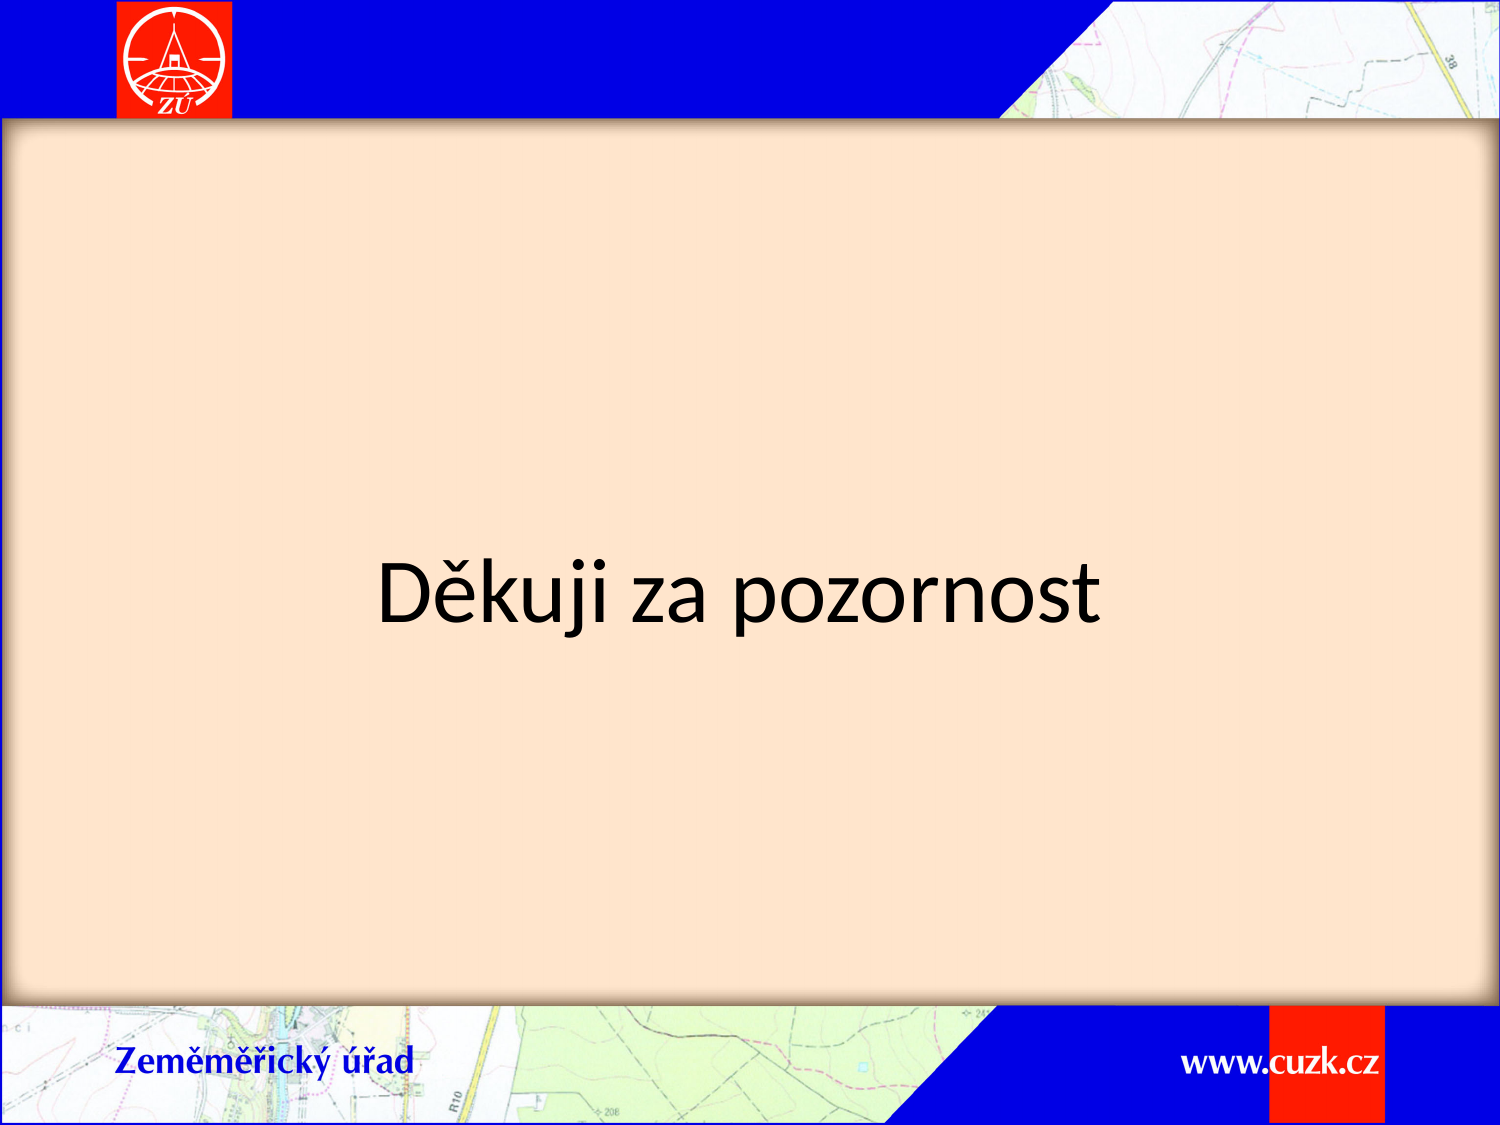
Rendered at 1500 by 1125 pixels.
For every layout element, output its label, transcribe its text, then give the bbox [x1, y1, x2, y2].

title Děkuji za pozornost [64, 491, 1416, 680]
picture [0, 0, 1500, 1125]
